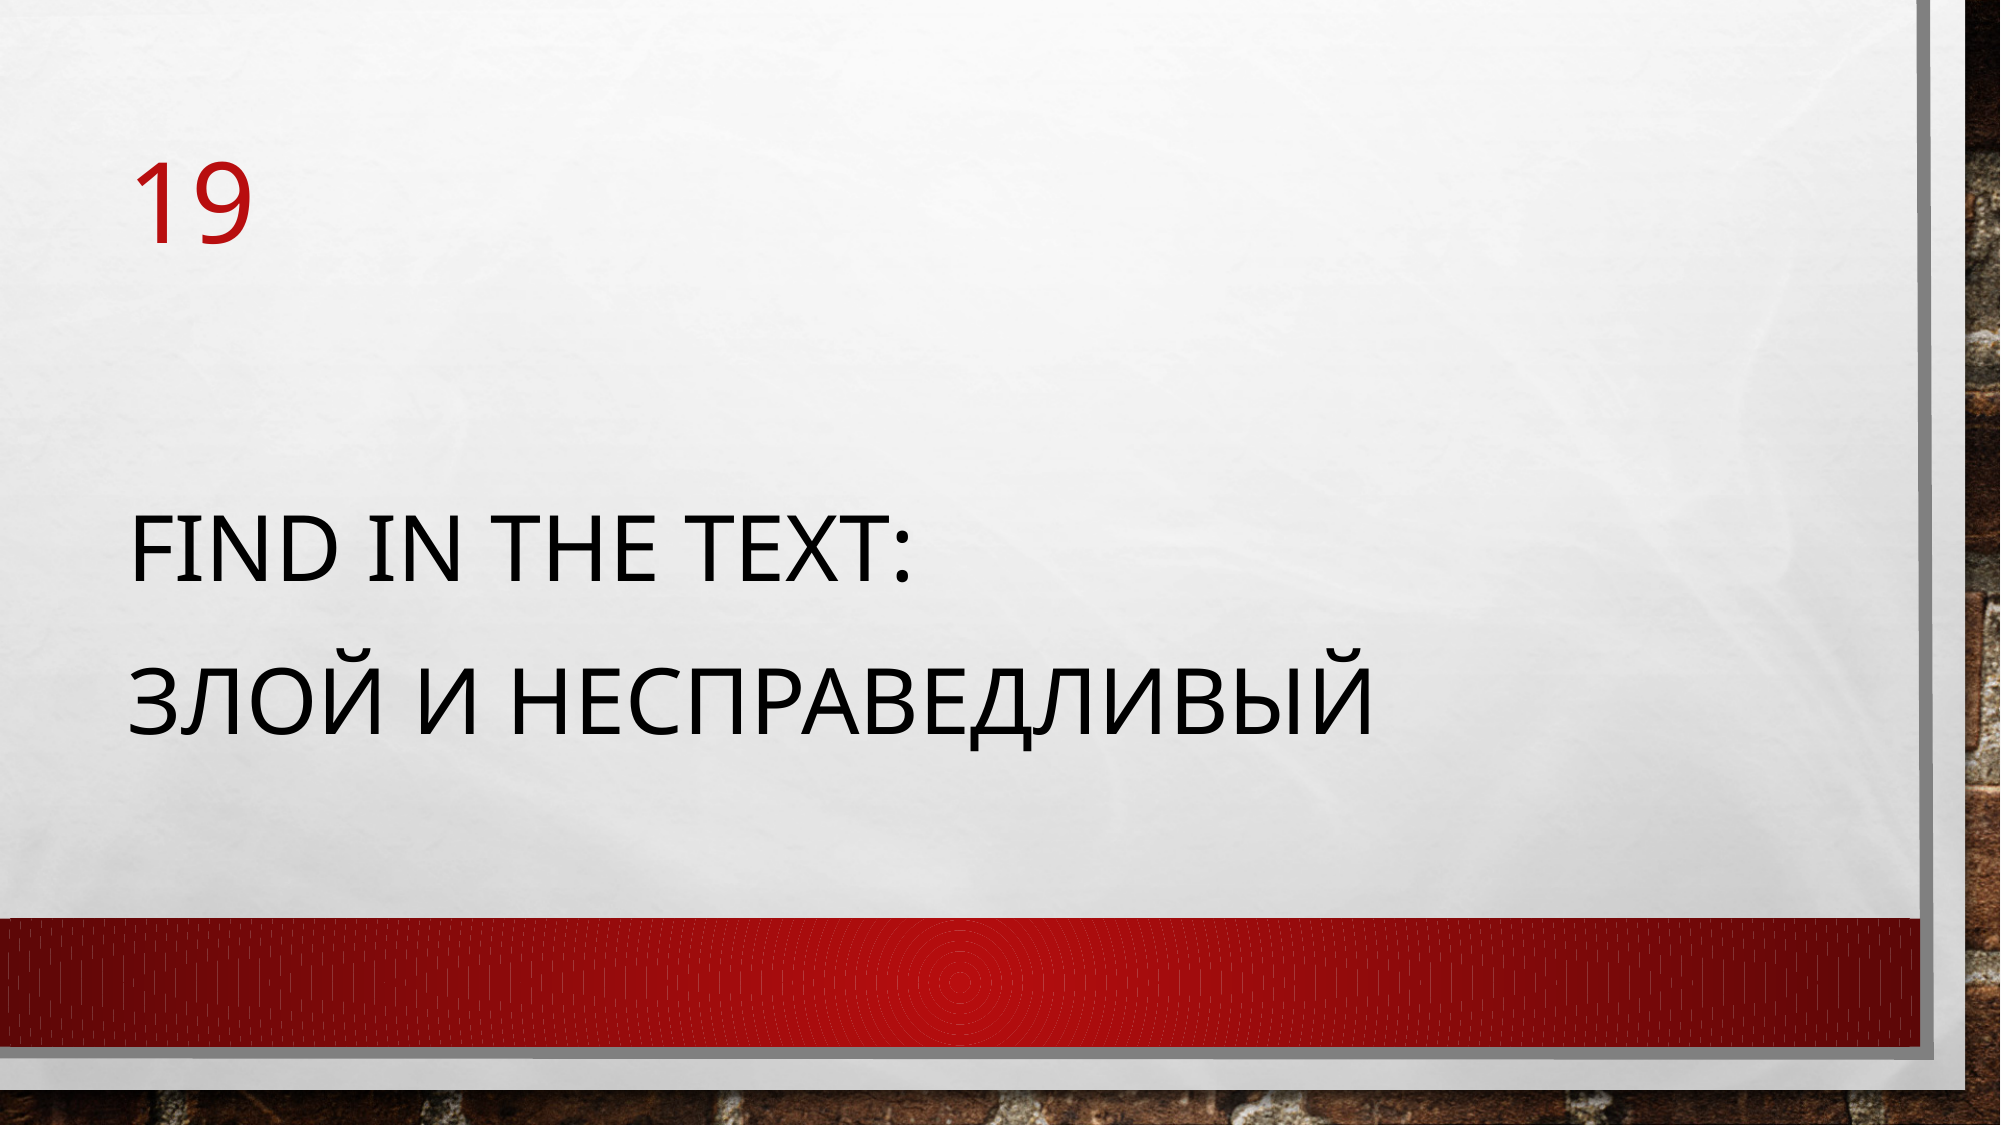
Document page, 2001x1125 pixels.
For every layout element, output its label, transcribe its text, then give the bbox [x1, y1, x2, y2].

list Find in the text: Злой и несправедливый [112, 338, 1818, 882]
title 19 [112, 112, 1818, 302]
picture [0, 0, 2000, 1125]
